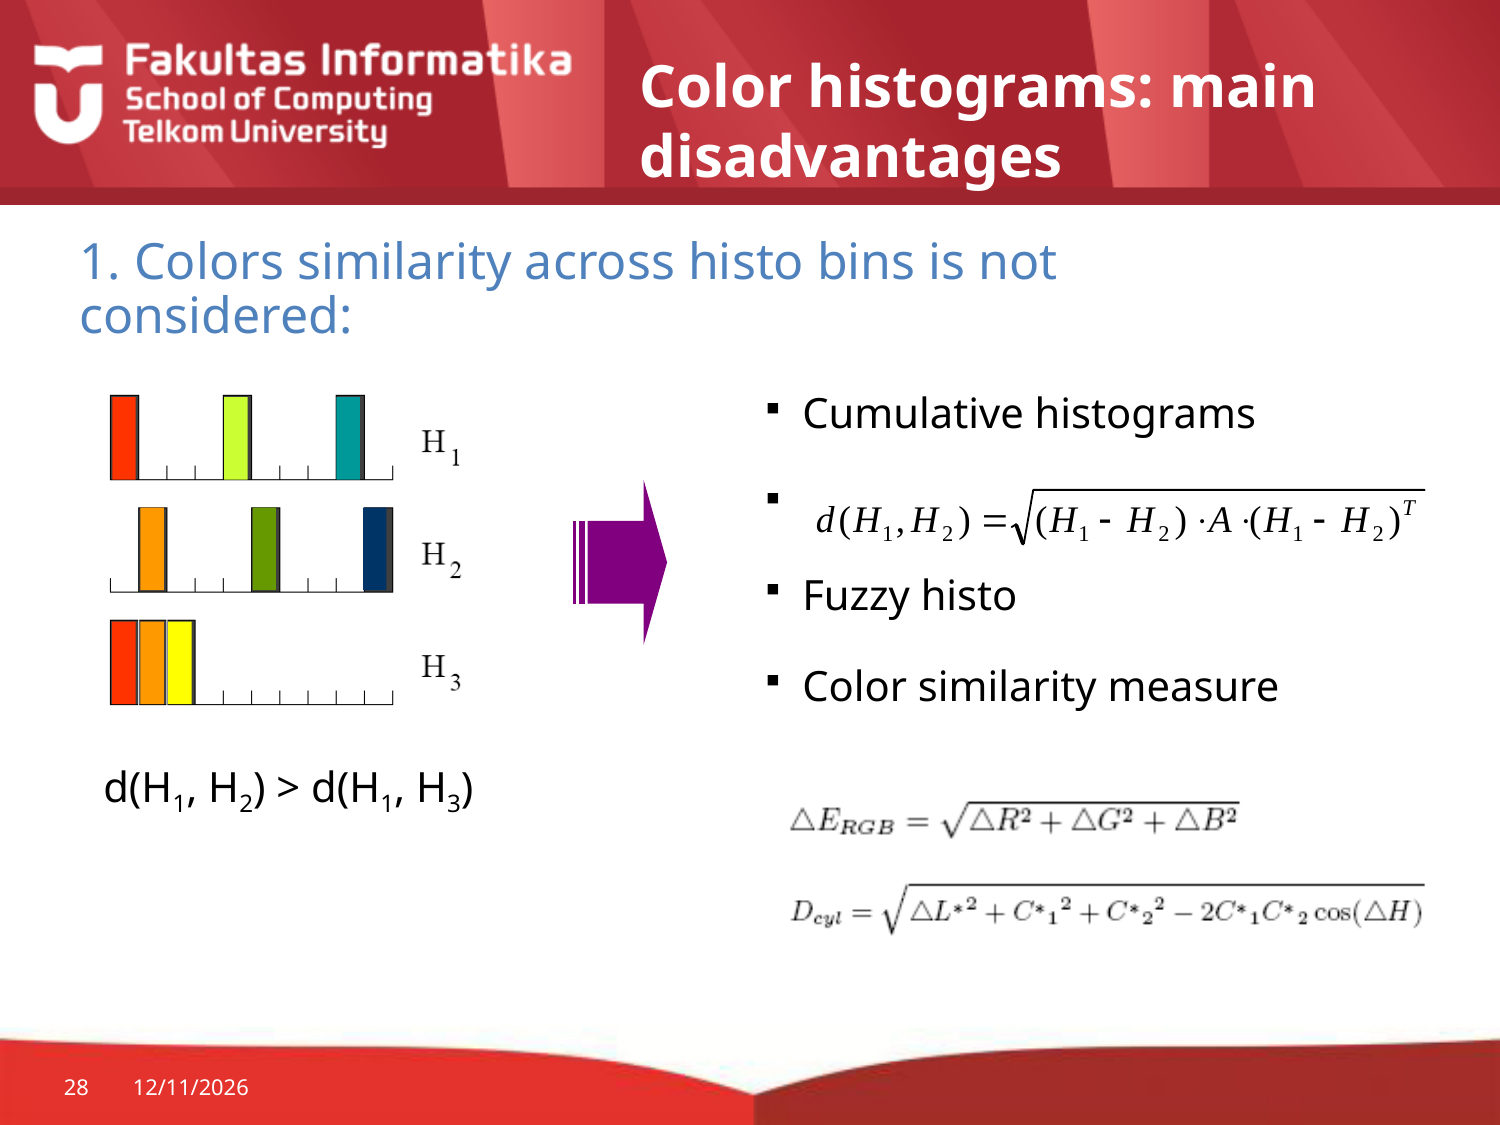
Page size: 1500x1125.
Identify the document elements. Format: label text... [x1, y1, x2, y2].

title Color histograms: main disadvantages [624, 37, 1438, 200]
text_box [88, 373, 479, 726]
picture [0, 1024, 1500, 1125]
picture [773, 788, 1259, 850]
text_box Cumulative histograms Fuzzy histo Color similarity measure [750, 462, 1388, 752]
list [808, 479, 1436, 556]
text_box d(H1, H2) > d(H1, H3) [88, 739, 514, 835]
slide_number 28 [63, 1058, 123, 1119]
text_box [578, 520, 585, 604]
text_box 1. Colors similarity across histo bins is not considered: [64, 243, 1306, 338]
text_box [572, 520, 576, 604]
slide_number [132, 1058, 403, 1119]
picture [773, 867, 1436, 941]
text_box [587, 479, 668, 646]
text_box Cumulative histograms Fuzzy histo Color similarity measure [750, 385, 1388, 461]
picture [0, 0, 1500, 205]
